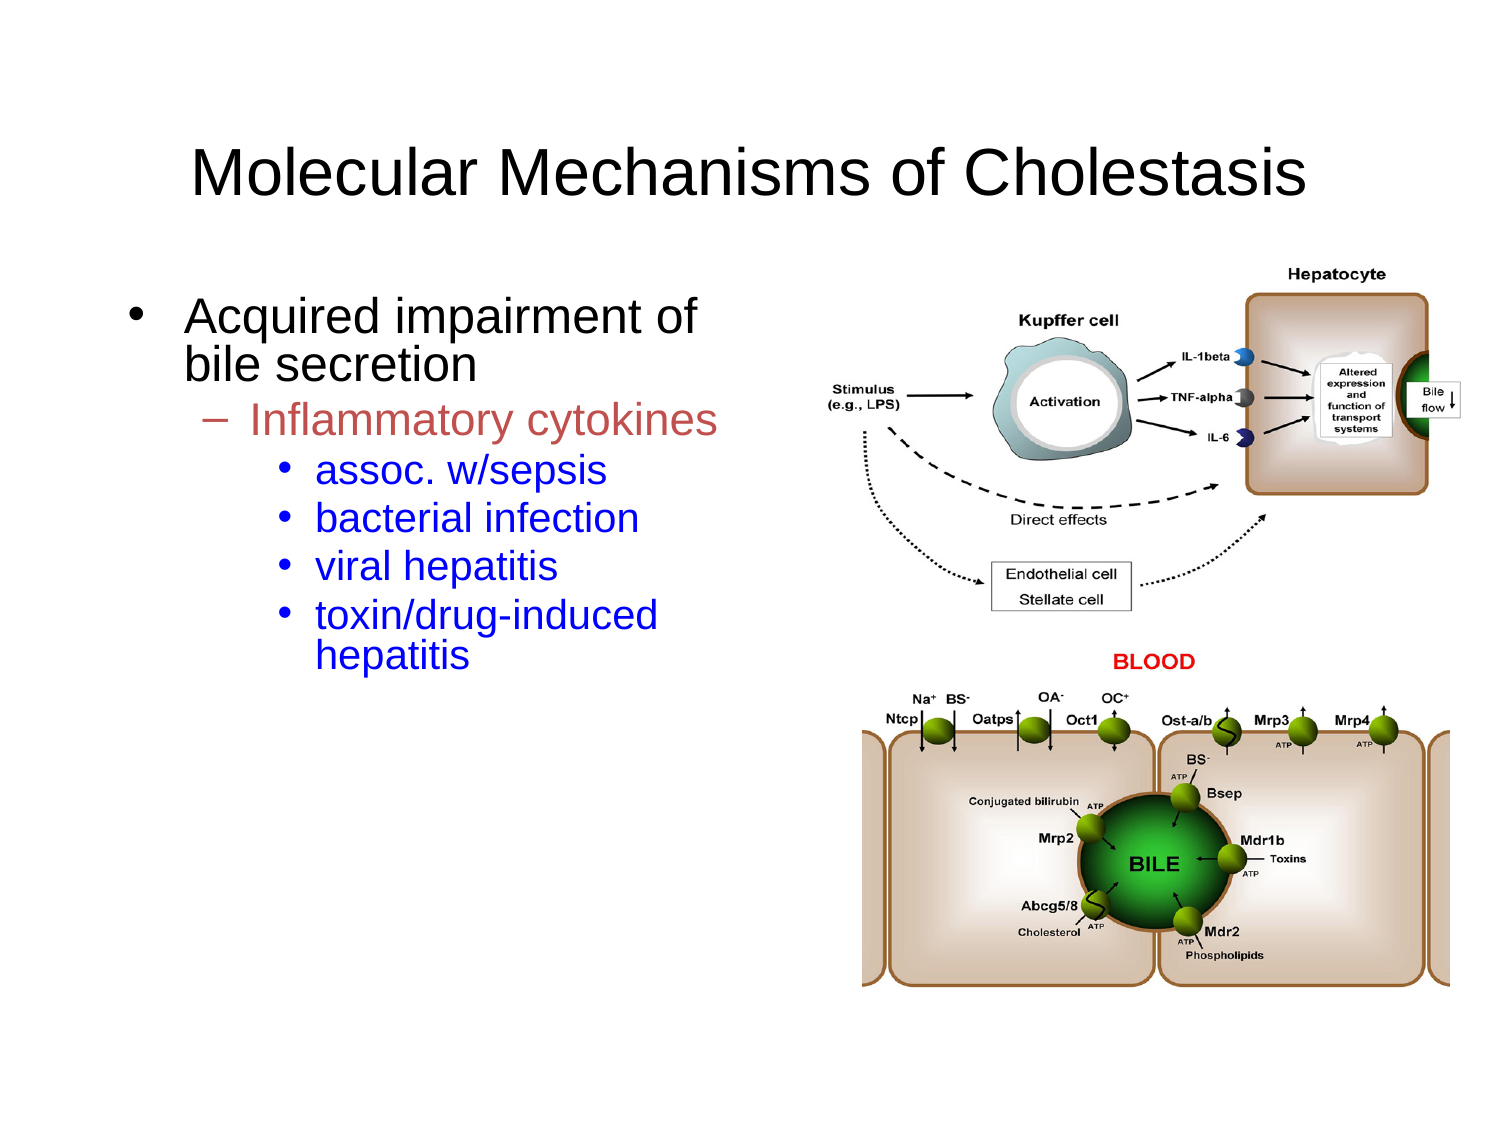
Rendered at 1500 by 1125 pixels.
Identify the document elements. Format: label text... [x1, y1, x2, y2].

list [824, 262, 1463, 613]
title Molecular Mechanisms of Cholestasis [112, 50, 1388, 288]
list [862, 649, 1451, 988]
list Acquired impairment of bile secretion Inflammatory cytokines assoc. w/sepsis bacterial infection viral hepatitis toxin/drug-induced hepatitis [112, 287, 738, 963]
